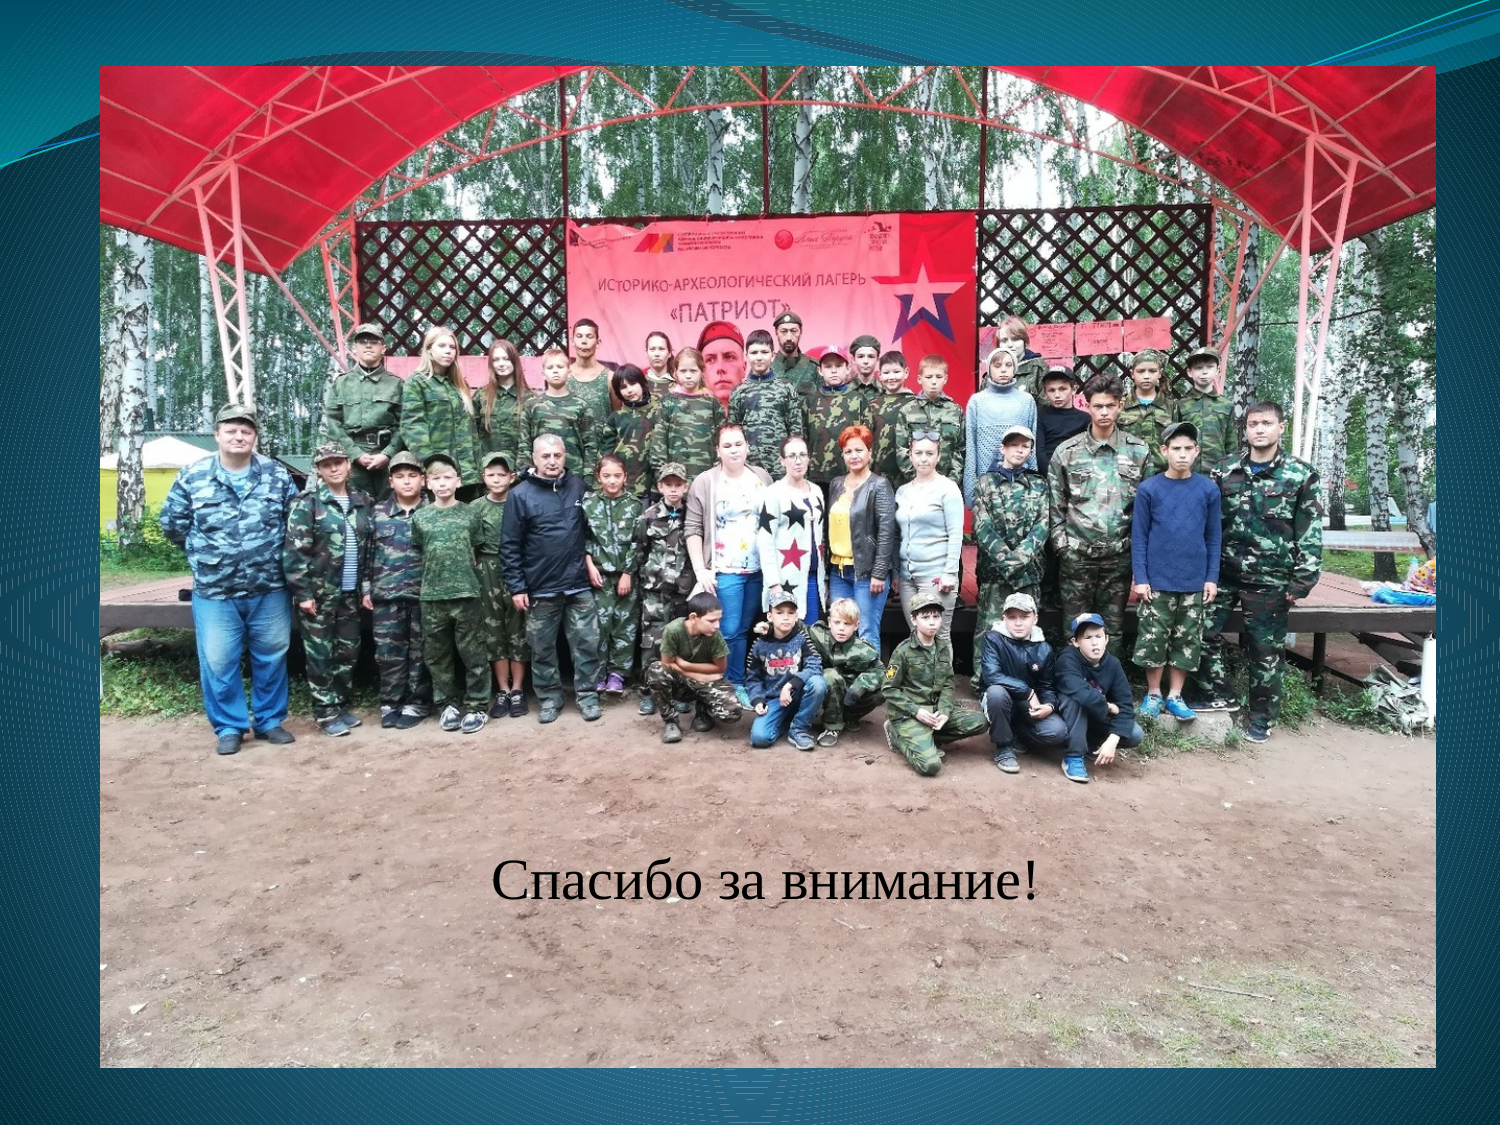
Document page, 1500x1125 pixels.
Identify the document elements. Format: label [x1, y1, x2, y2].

picture [100, 64, 1442, 1068]
